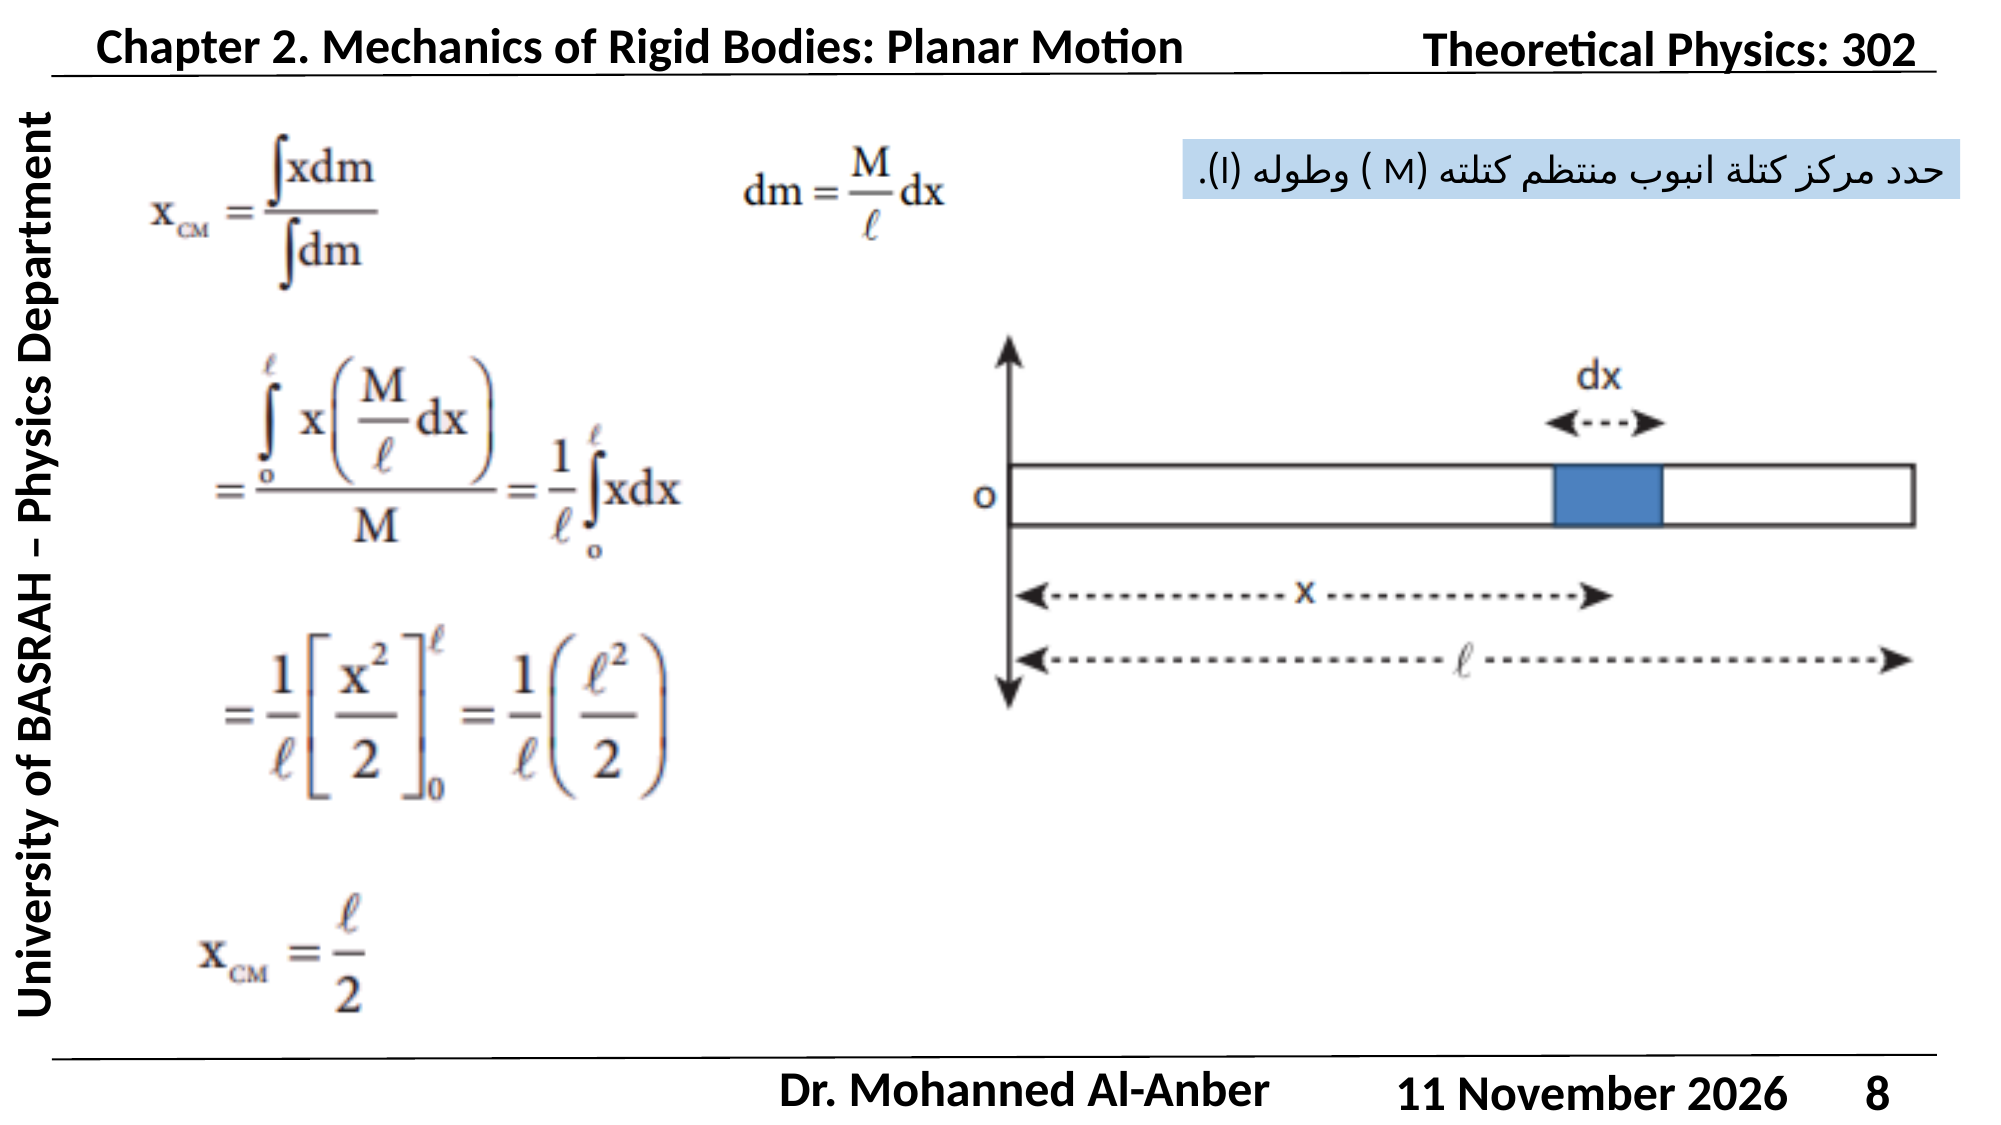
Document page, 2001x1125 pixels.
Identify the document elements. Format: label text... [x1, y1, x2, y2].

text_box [51, 1054, 1937, 1060]
picture [168, 858, 417, 1055]
picture [960, 292, 1959, 726]
picture [208, 335, 689, 586]
text_box Chapter 2. Mechanics of Rigid Bodies: Planar Motion [81, 77, 1224, 81]
text_box Dr. Mohanned Al-Anber [746, 1060, 1304, 1124]
picture [124, 117, 417, 306]
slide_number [1380, 1060, 1806, 1121]
slide_number 8 [1806, 1060, 1906, 1121]
text_box University of BASRAH – Physics Department [0, 96, 68, 1035]
text_box Dr. Mohanned Al-Anber [746, 1049, 1304, 1054]
text_box Chapter 2. Mechanics of Rigid Bodies: Planar Motion [81, 5, 1224, 71]
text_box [51, 71, 1937, 77]
picture [210, 600, 689, 829]
picture [728, 132, 959, 248]
text_box حدد مركز كتلة انبوب منتظم كتلته (M ) وطوله (l). [1182, 139, 1961, 199]
text_box Theoretical Physics: 302 [1408, 8, 1949, 84]
